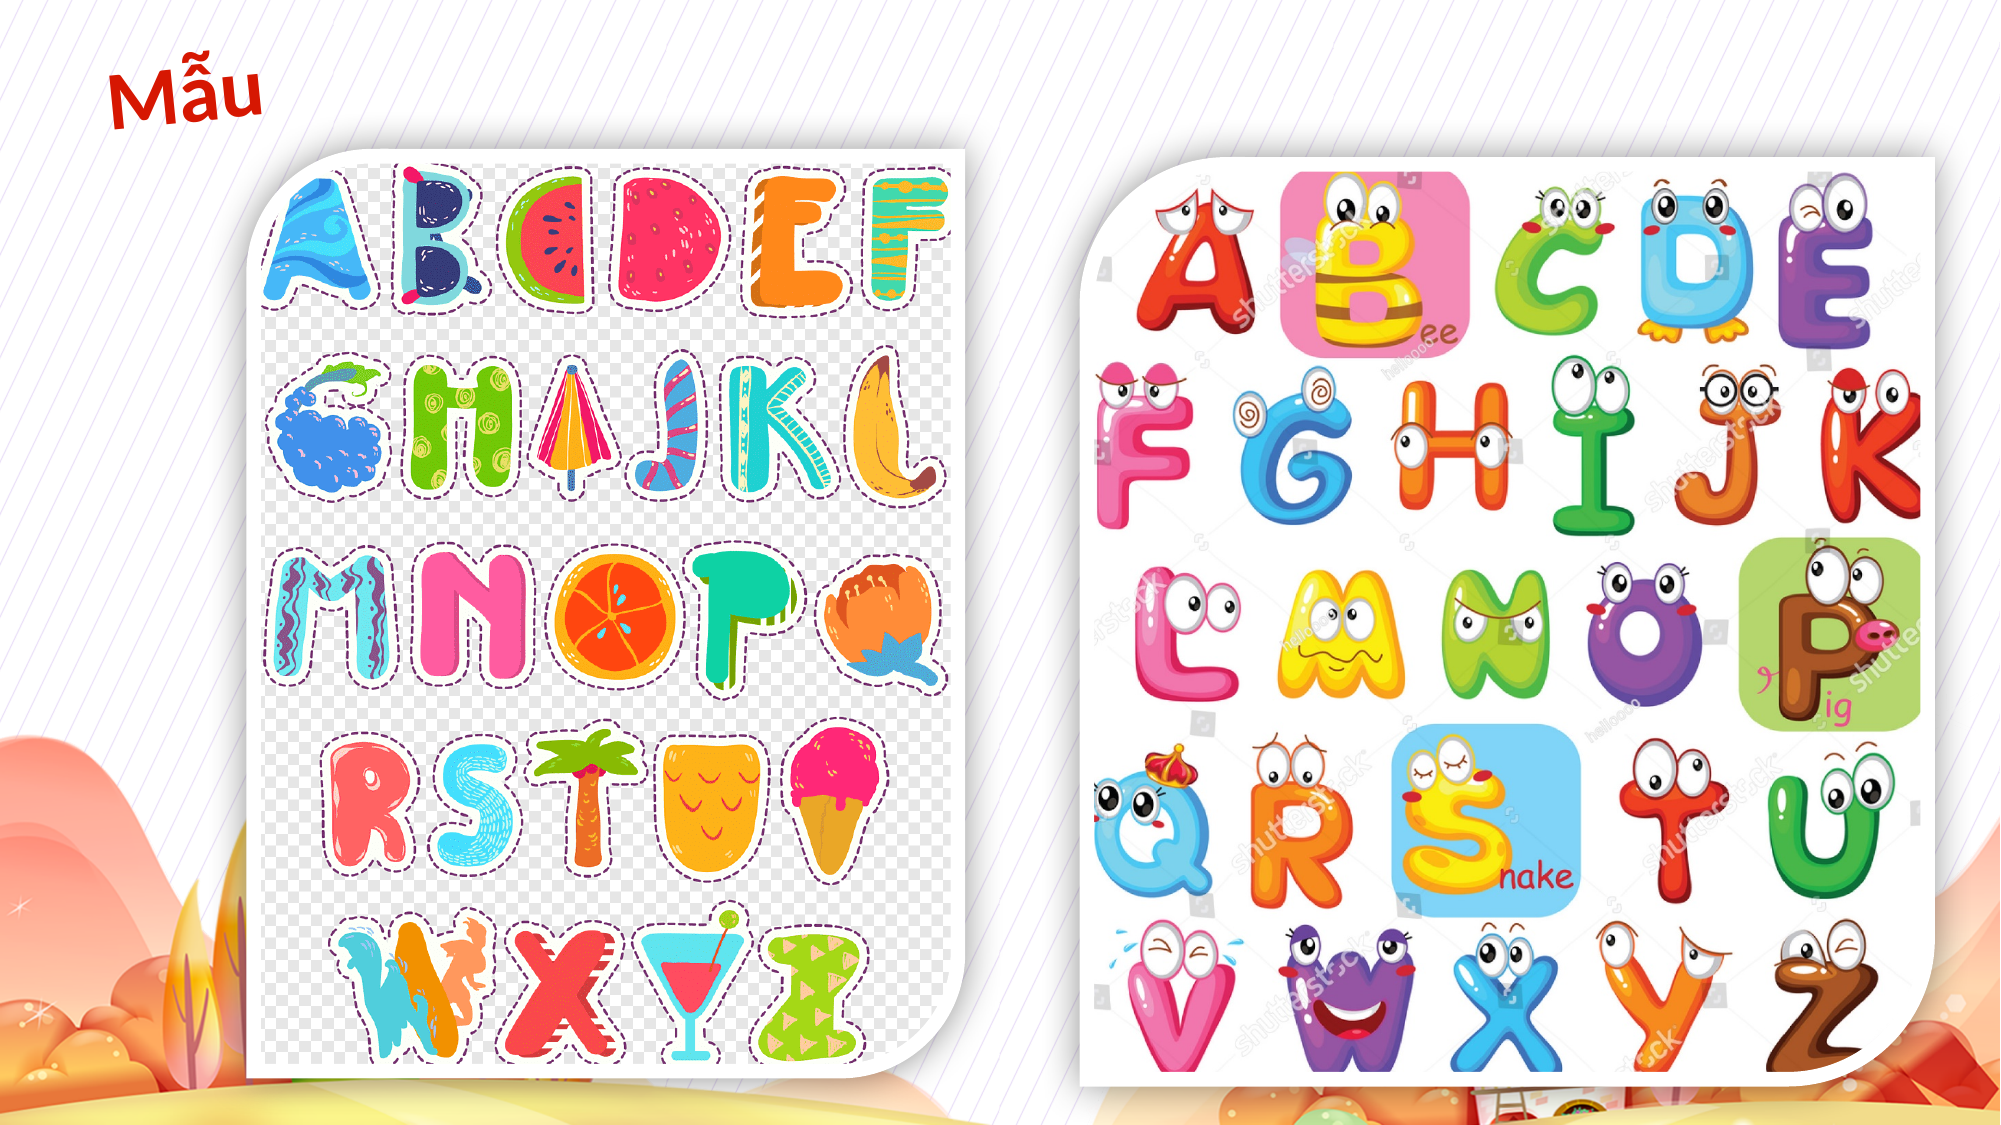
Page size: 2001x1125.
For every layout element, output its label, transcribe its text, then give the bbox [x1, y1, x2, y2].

text_box Mẫu [12, 15, 358, 163]
picture [0, 0, 2000, 1125]
